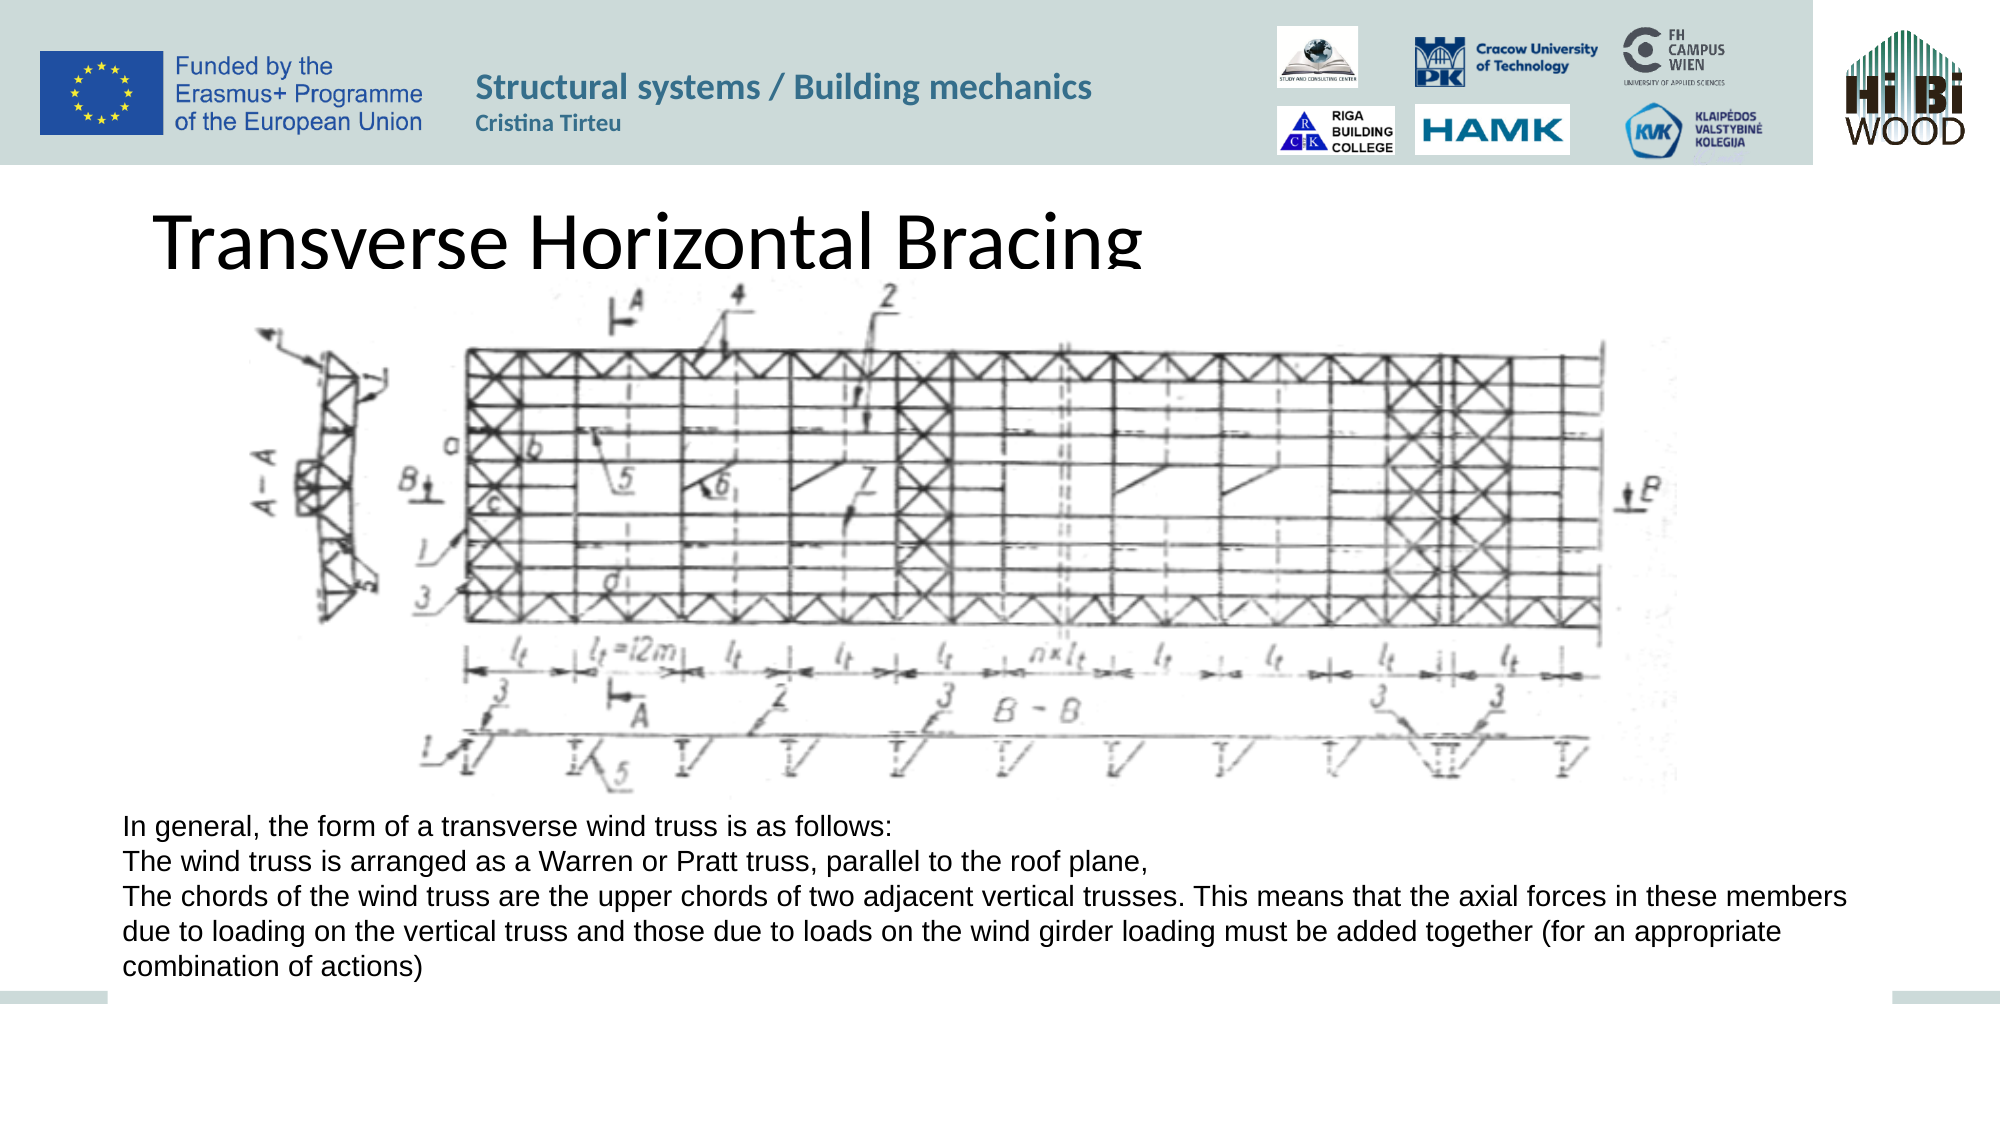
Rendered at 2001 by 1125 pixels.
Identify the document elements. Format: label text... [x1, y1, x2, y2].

title Transverse Horizontal Bracing [137, 190, 1971, 325]
picture [1621, 97, 1766, 171]
picture [1415, 104, 1570, 155]
picture [1277, 106, 1395, 155]
list In general, the form of a transverse wind truss is as follows: The wind truss is arranged as a Warren or Pratt truss, parallel to the roof plane, The chords of the wind truss are the upper chords of two adjacent vertical trusses. This means that the axial forces in these members due to loading on the vertical truss and those due to loads on the wind girder loading must be added together (for an appropriate combination of actions) [107, 800, 1893, 1106]
picture [1621, 25, 1726, 87]
picture [1820, 11, 1987, 168]
picture [249, 269, 1677, 801]
picture [40, 51, 422, 135]
picture [1415, 37, 1598, 87]
picture [1277, 26, 1359, 88]
